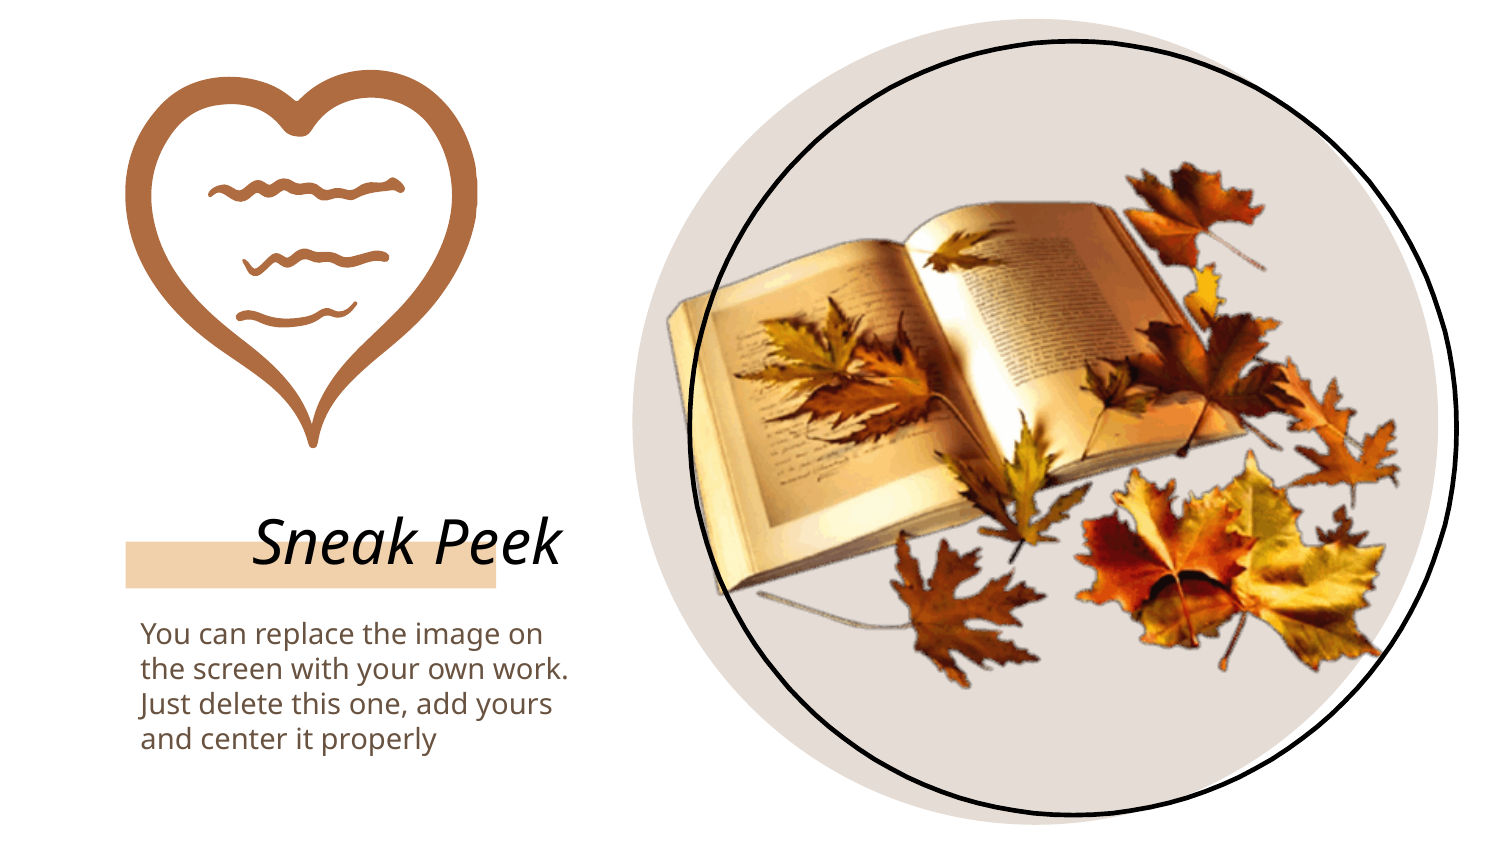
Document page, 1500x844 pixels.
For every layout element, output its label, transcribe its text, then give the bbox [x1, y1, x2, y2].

text_box [815, 715, 1331, 816]
picture [632, 129, 1413, 715]
text_box [1413, 248, 1457, 608]
text_box [758, 715, 1151, 825]
text_box [758, 18, 1282, 129]
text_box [125, 69, 478, 449]
title Sneak Peek [128, 486, 632, 601]
text_box [829, 41, 1317, 129]
list You can replace the image on the screen with your own work. Just delete this one, add yours and center it properly [125, 600, 587, 755]
